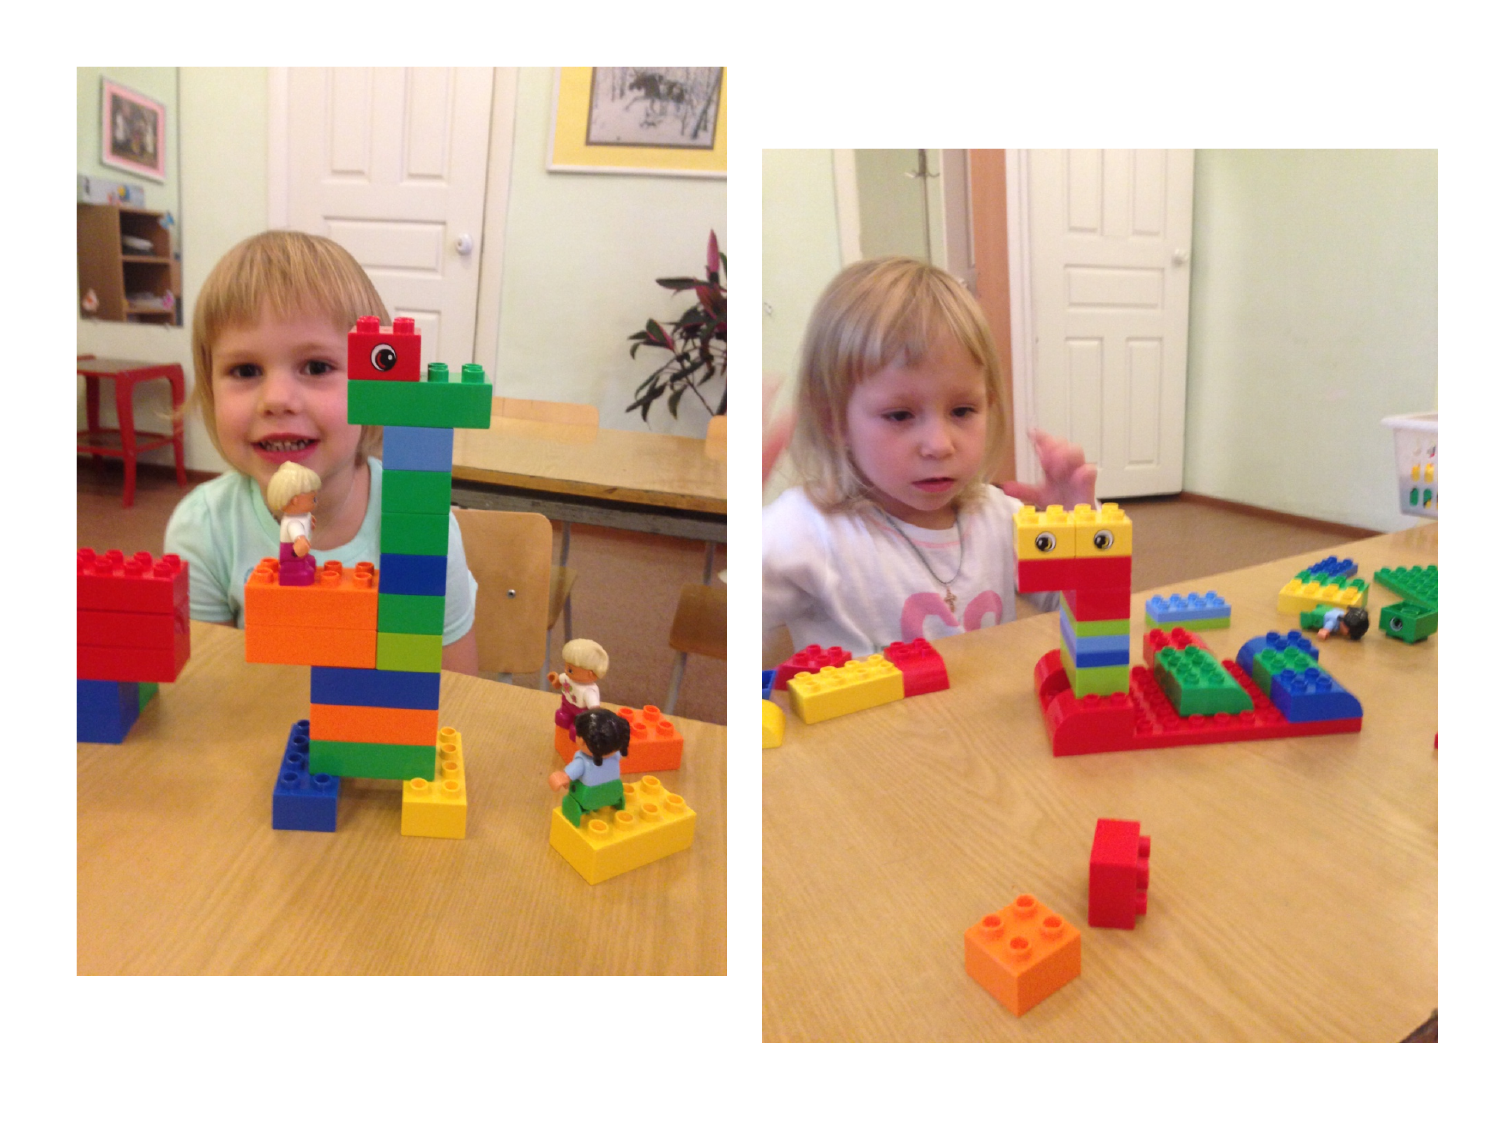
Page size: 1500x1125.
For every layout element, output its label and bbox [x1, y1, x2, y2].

picture [0, 68, 1500, 1042]
